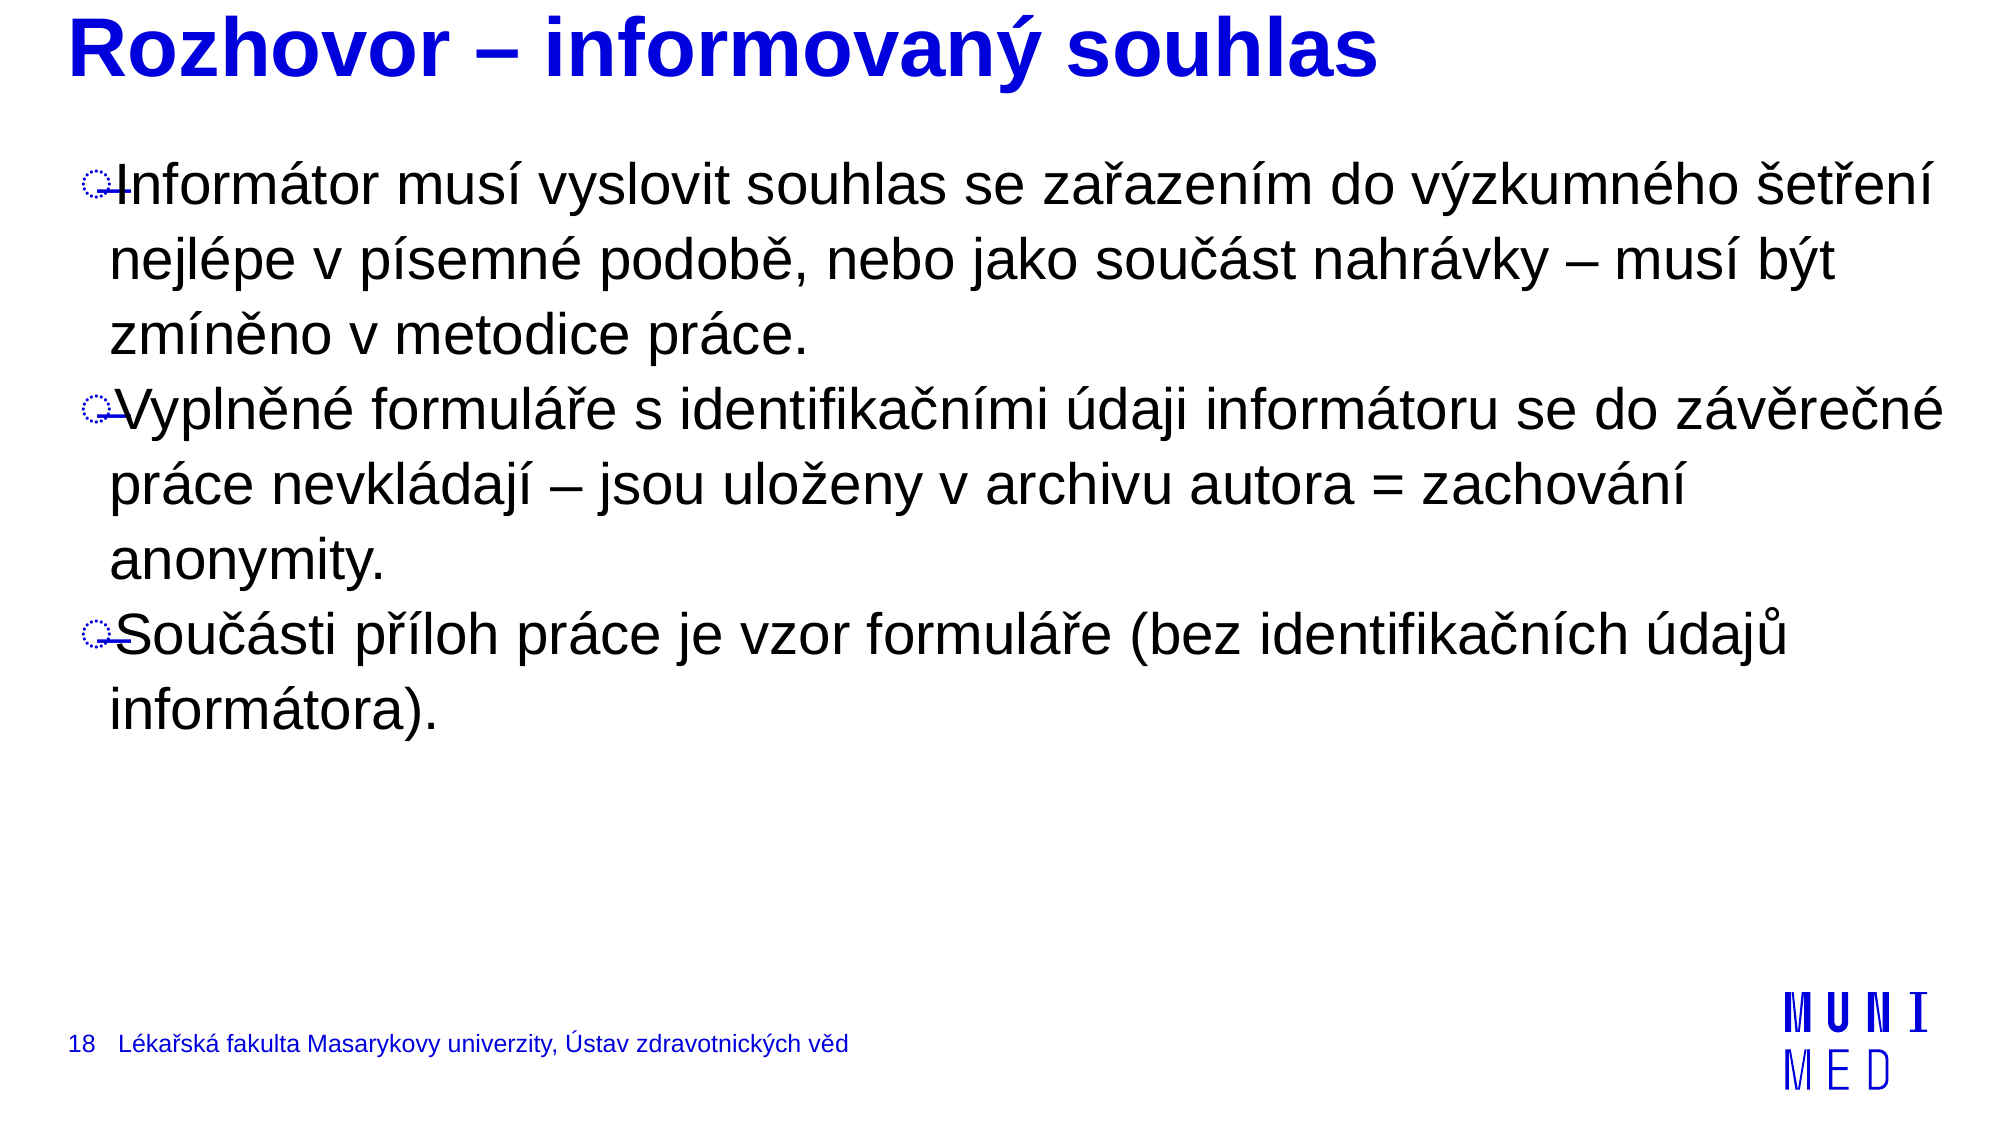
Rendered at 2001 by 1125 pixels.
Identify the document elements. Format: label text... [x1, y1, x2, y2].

footer Lékařská fakulta Masarykovy univerzity, Ústav zdravotnických věd [118, 1021, 1418, 1063]
text_box Rozhovor – informovaný souhlas [67, 9, 1972, 115]
text_box Informátor musí vyslovit souhlas se zařazením do výzkumného šetření nejlépe v písemné podobě, nebo jako součást nahrávky – musí být zmíněno v metodice práce. Vyplněné formuláře s identifikačními údaji informátoru se do závěrečné práce nevkládají – jsou uloženy v archivu autora = zachování anonymity. Součásti příloh práce je vzor formuláře (bez identifikačních údajů informátora). [67, 141, 1961, 761]
slide_number 18 [67, 1021, 110, 1063]
